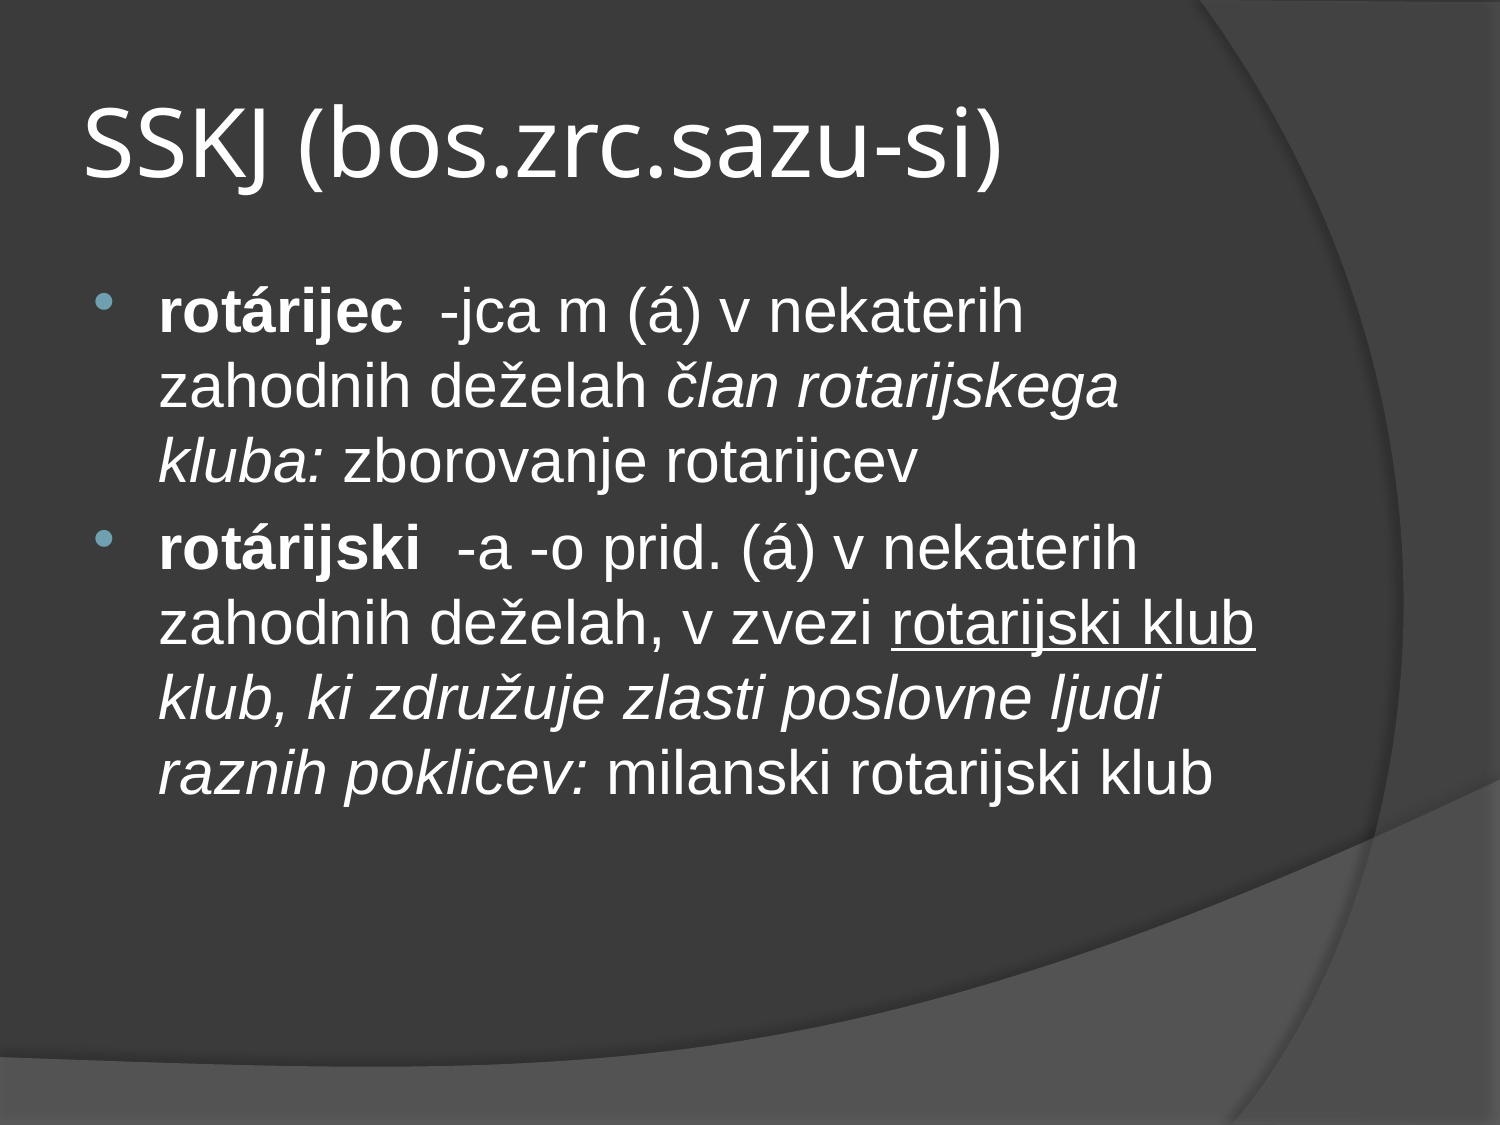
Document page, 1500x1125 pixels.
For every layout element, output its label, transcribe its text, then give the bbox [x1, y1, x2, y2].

list rotárijec -jca m (á) v nekaterih zahodnih deželah član rotarijskega kluba: zborovanje rotarijcev rotárijski -a -o prid. (á) v nekaterih zahodnih deželah, v zvezi rotarijski klub klub, ki združuje zlasti poslovne ljudi raznih poklicev: milanski rotarijski klub [75, 262, 1300, 1005]
title SSKJ (bos.zrc.sazu-si) [75, 45, 1300, 233]
